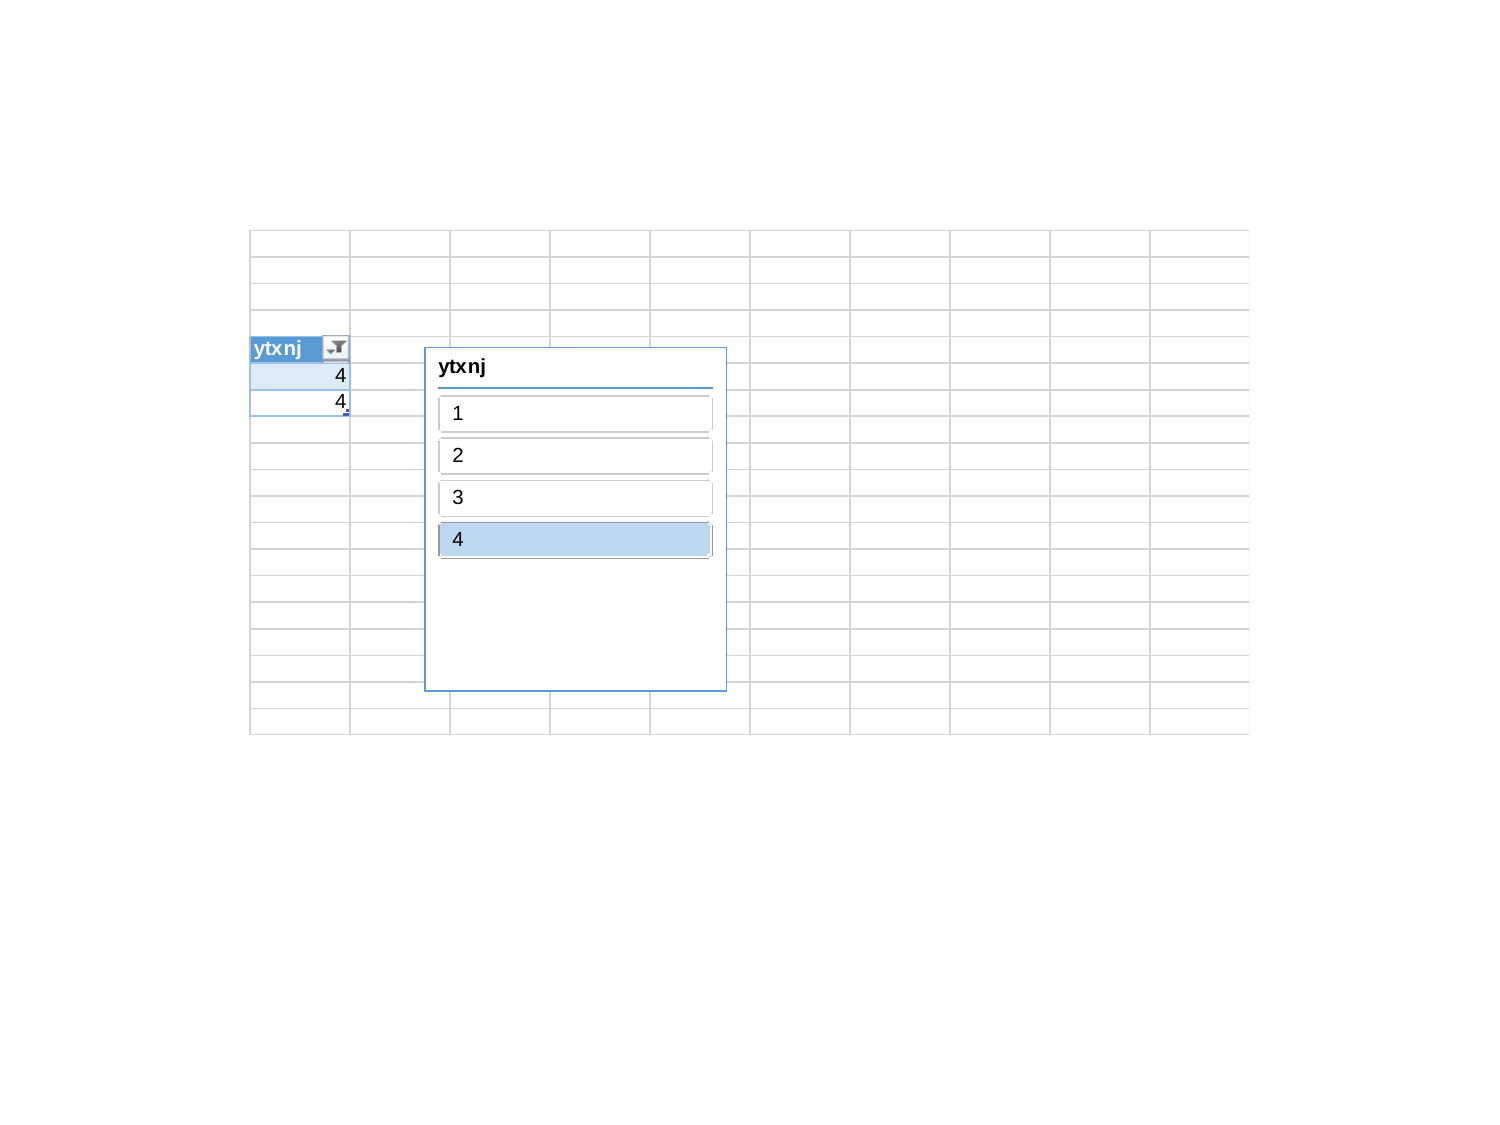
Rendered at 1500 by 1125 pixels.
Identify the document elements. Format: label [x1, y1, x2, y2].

text_box [249, 229, 1251, 736]
